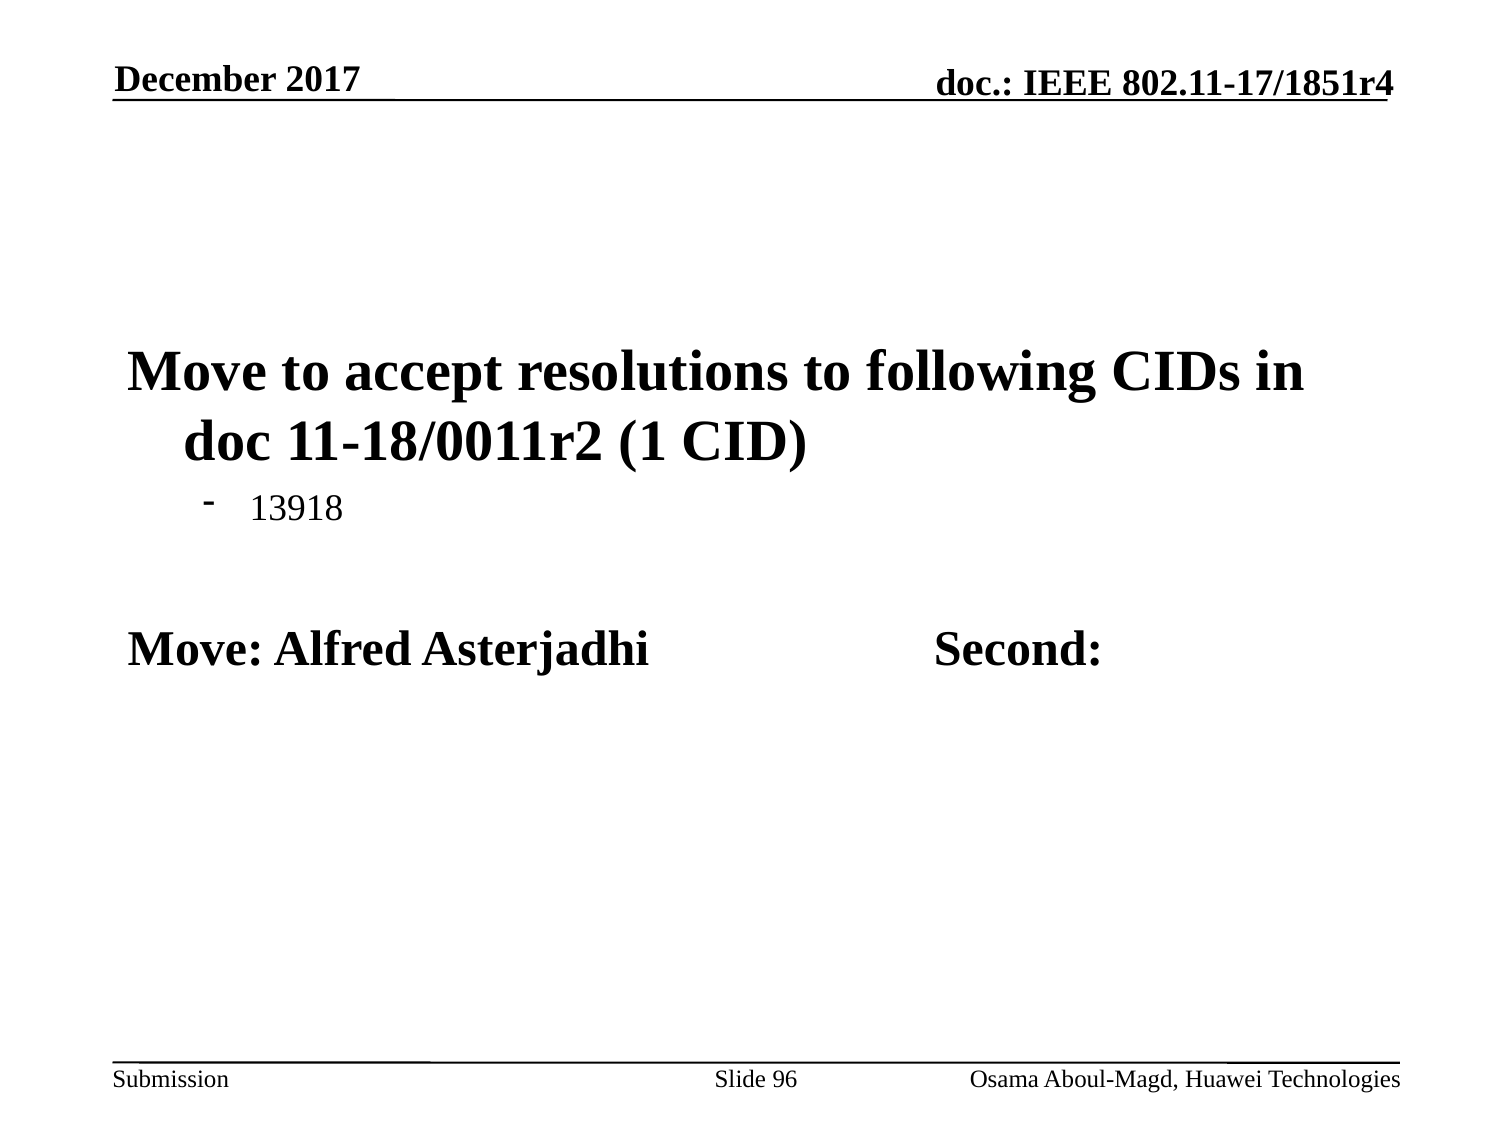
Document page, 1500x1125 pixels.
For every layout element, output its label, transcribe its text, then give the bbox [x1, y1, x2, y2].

slide_number Slide 96 [712, 1061, 800, 1123]
footer Osama Aboul-Magd, Huawei Technologies [878, 1061, 1402, 1093]
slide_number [114, 54, 423, 100]
list Move to accept resolutions to following CIDs in doc 11-18/0011r2 (1 CID) 13918 Move: Alfred Asterjadhi Second: [112, 324, 1388, 1000]
